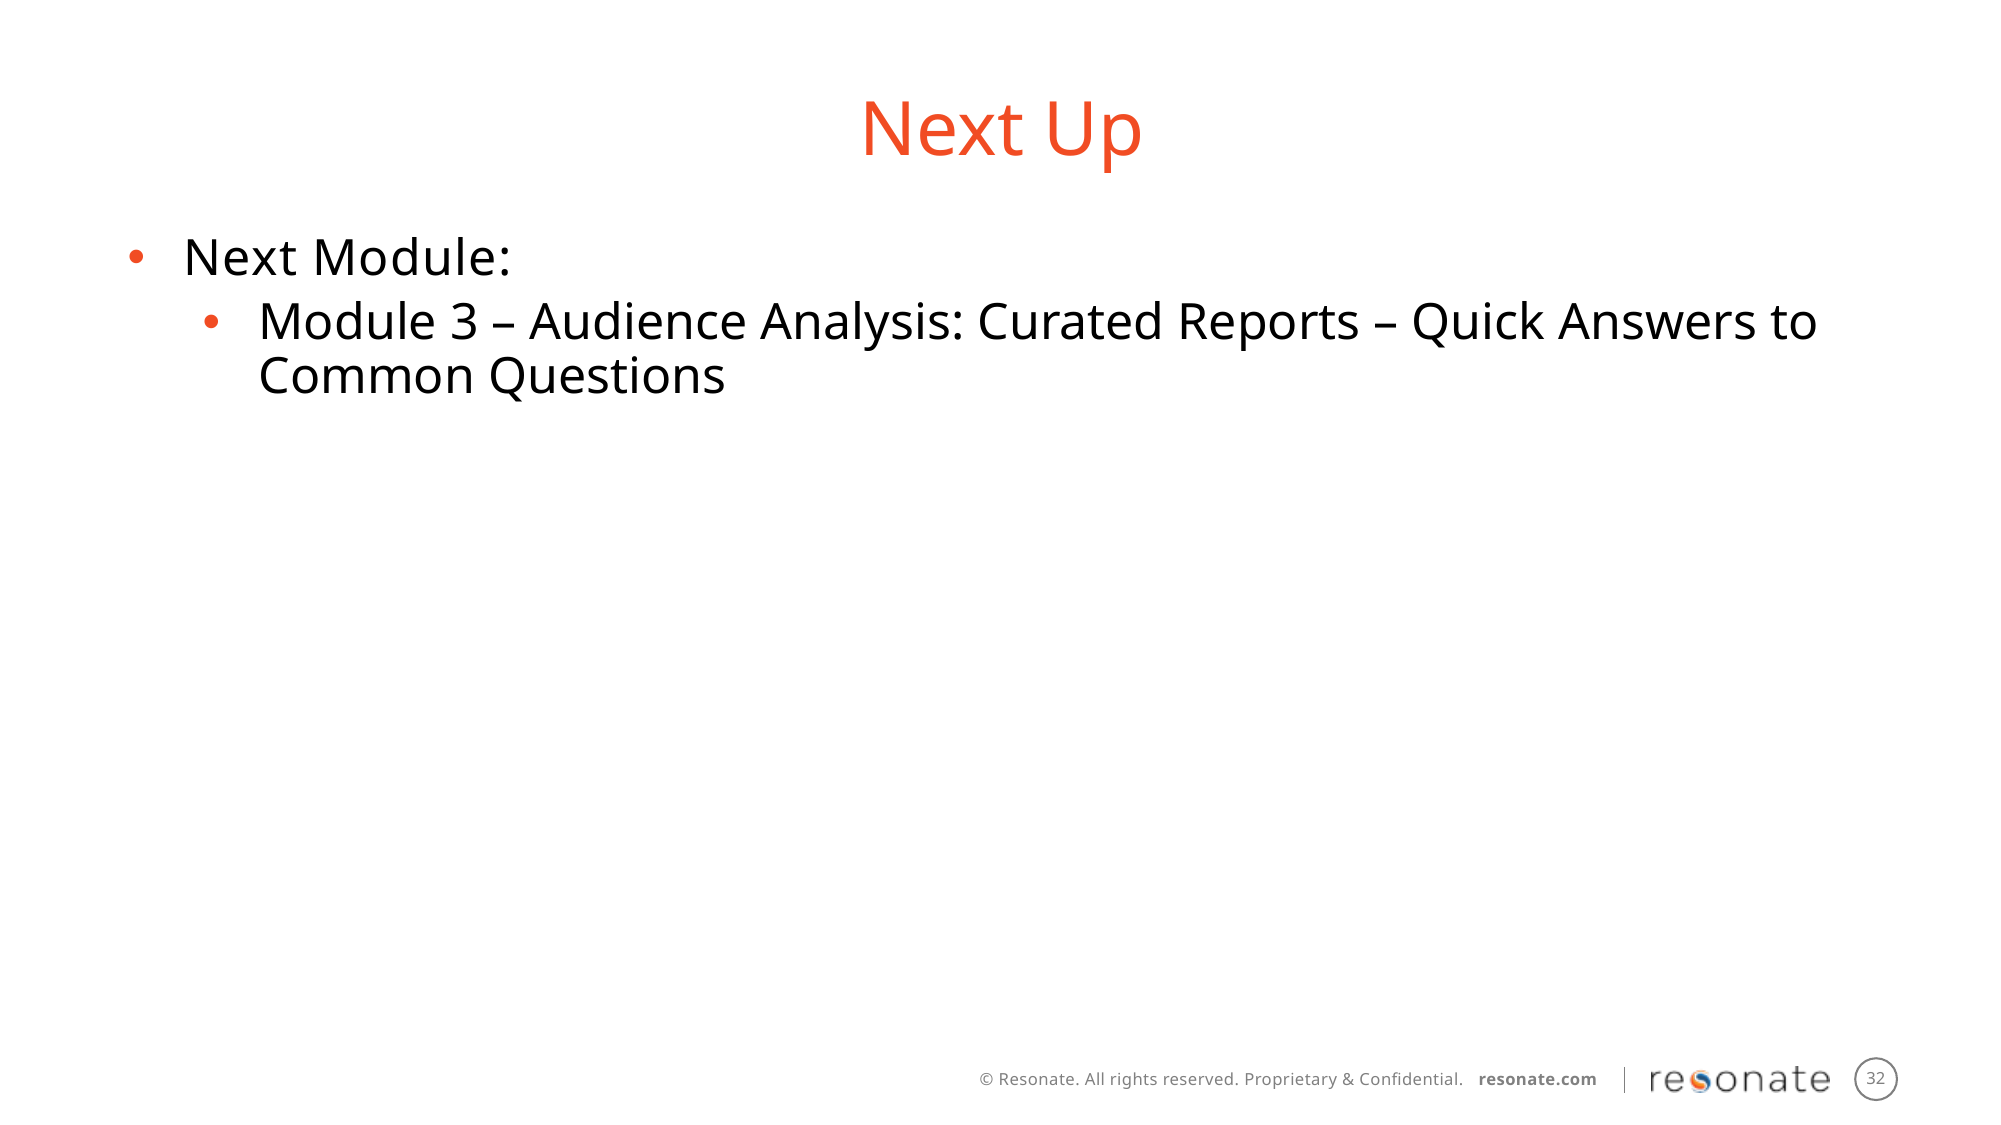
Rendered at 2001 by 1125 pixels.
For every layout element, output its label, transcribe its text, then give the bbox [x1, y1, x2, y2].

list Next Module: Module 3 – Audience Analysis: Curated Reports – Quick Answers to Common Questions [112, 224, 1900, 988]
list Next Up [110, 79, 1894, 184]
picture [1651, 1066, 1830, 1093]
